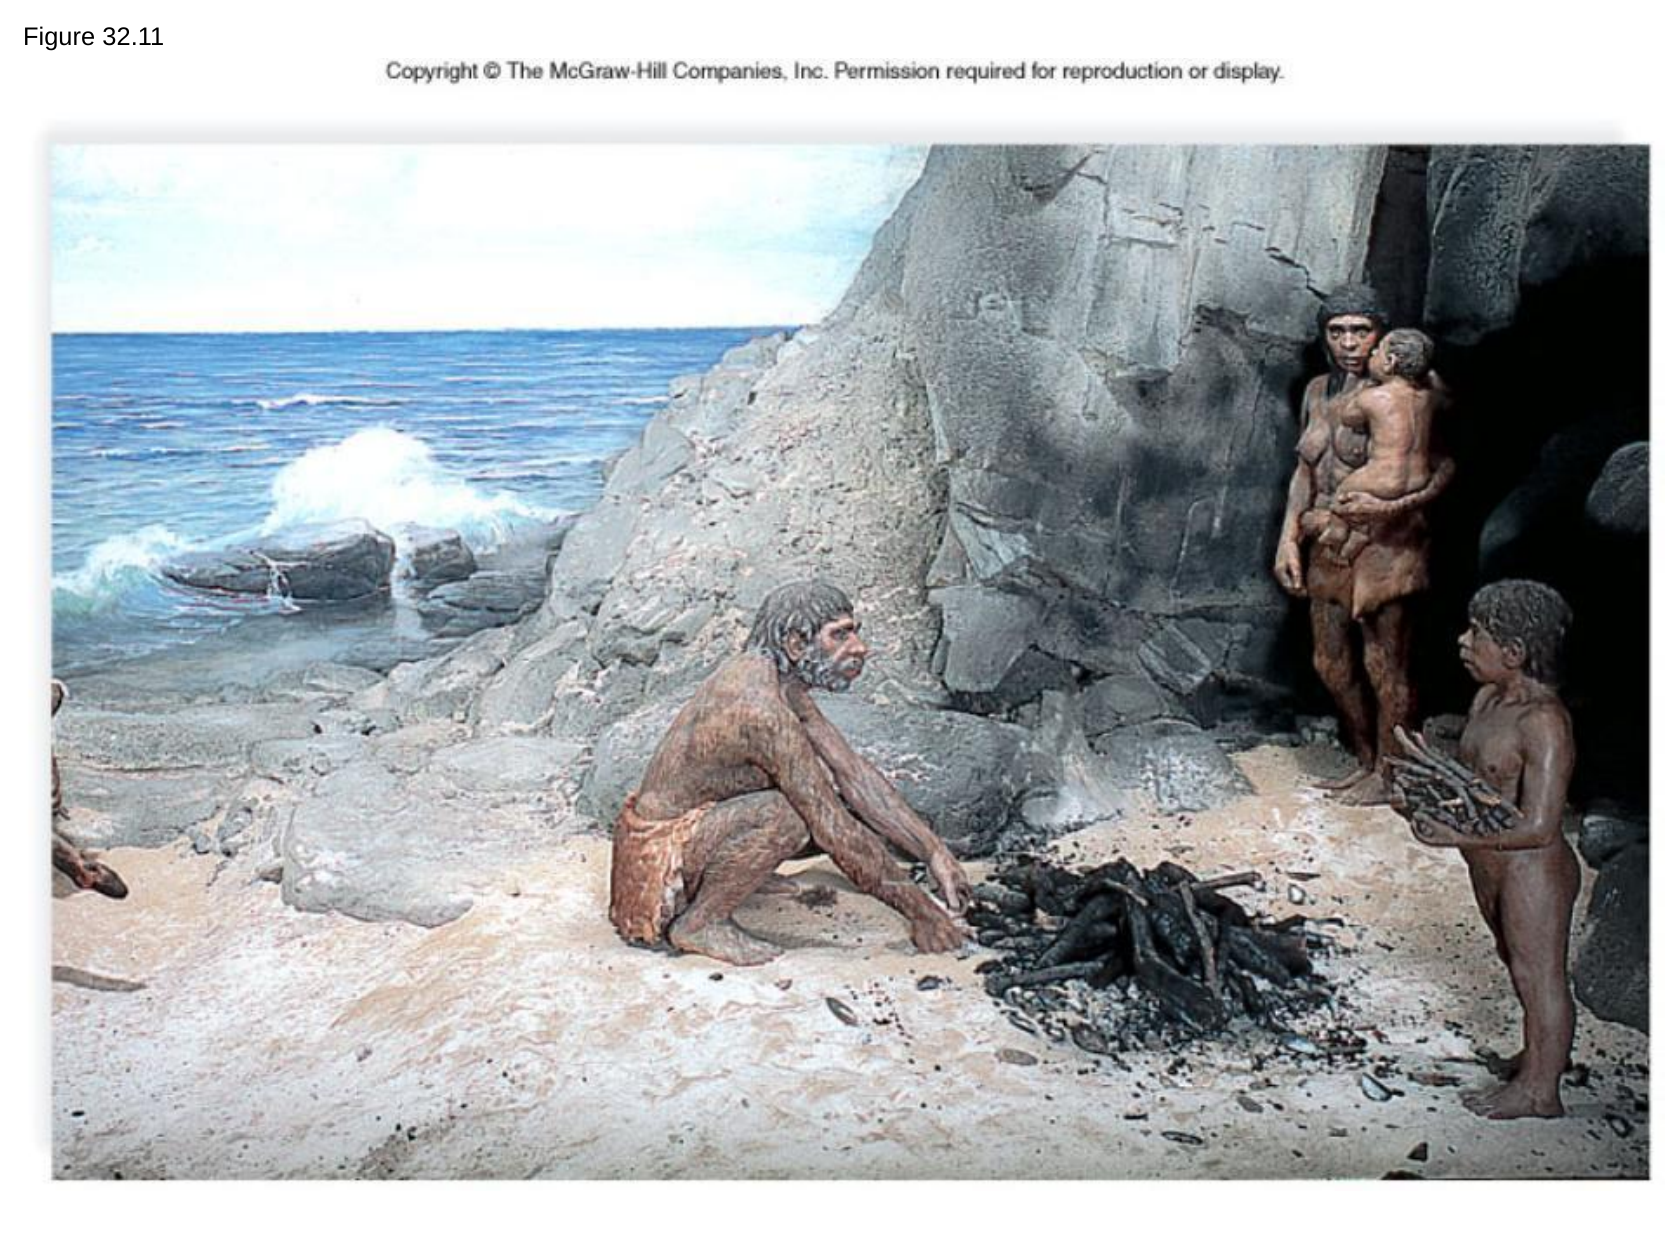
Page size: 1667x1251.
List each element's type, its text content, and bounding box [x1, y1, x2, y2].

text_box [1, 58, 1665, 1191]
title Figure 32.11 [16, 8, 356, 57]
